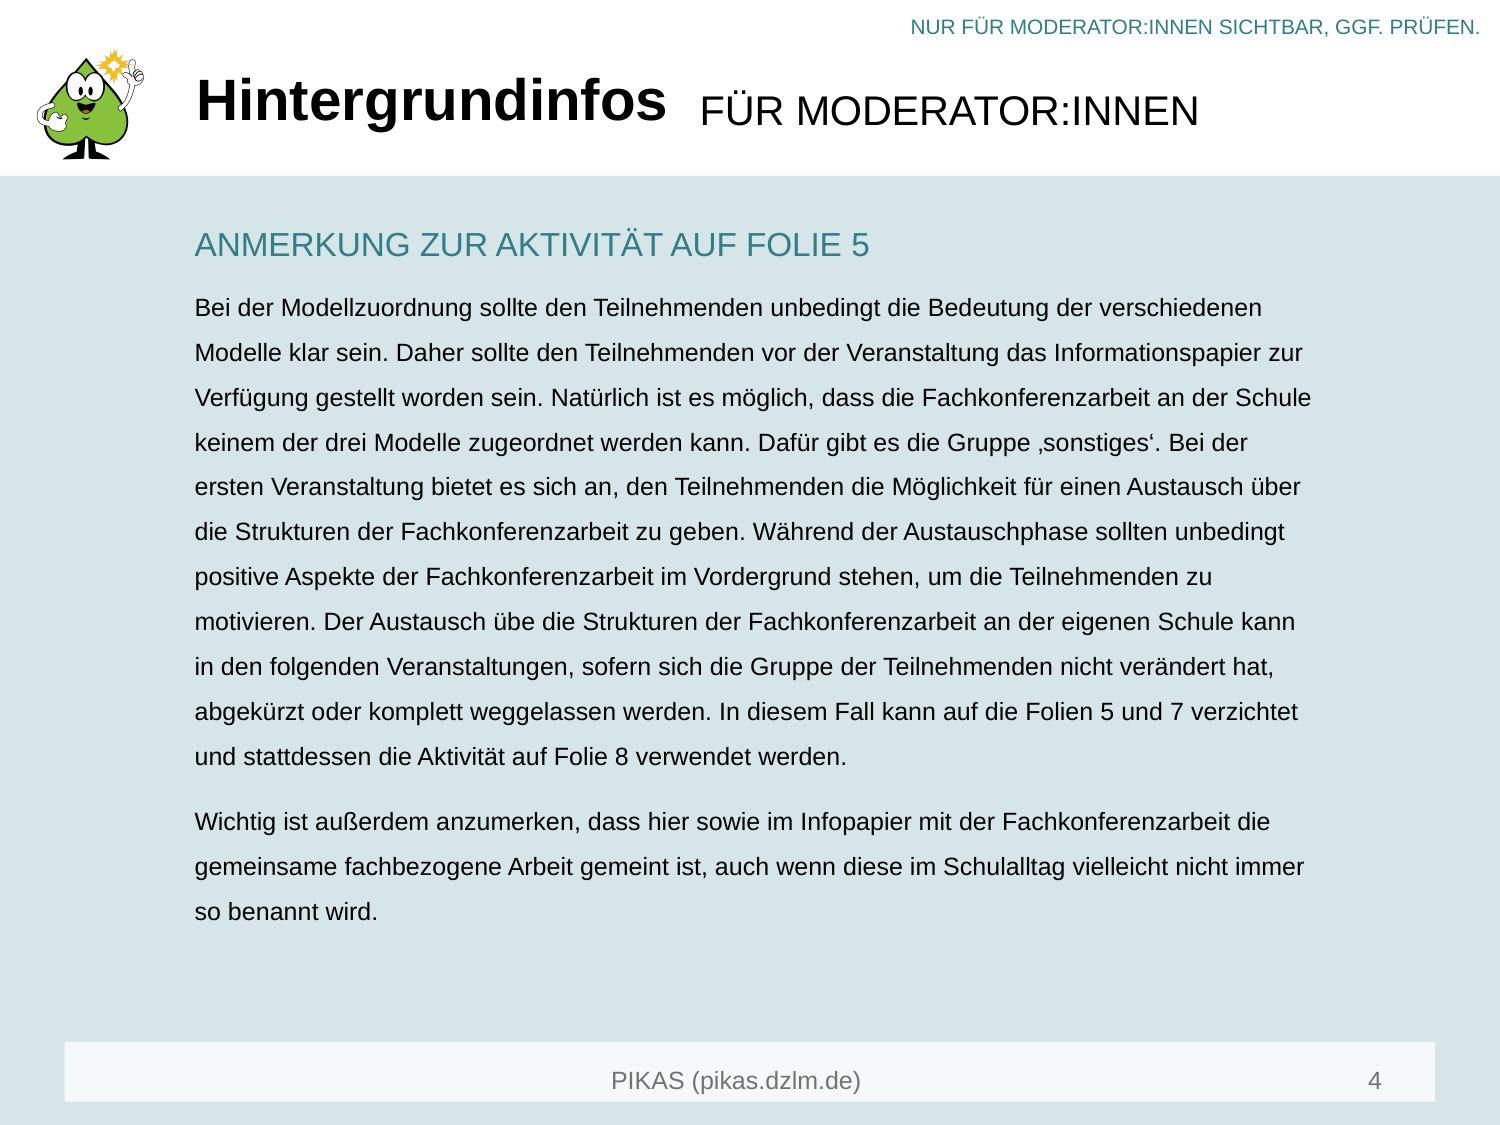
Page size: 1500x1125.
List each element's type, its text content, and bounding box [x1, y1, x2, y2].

slide_number [95, 1039, 433, 1105]
title Hintergrundinfos [179, 62, 696, 162]
list Bei der Modellzuordnung sollte den Teilnehmenden unbedingt die Bedeutung der verschiedenen Modelle klar sein. Daher sollte den Teilnehmenden vor der Veranstaltung das Informationspapier zur Verfügung gestellt worden sein. Natürlich ist es möglich, dass die Fachkonferenzarbeit an der Schule keinem der drei Modelle zugeordnet werden kann. Dafür gibt es die Gruppe ‚sonstiges‘. Bei der ersten Veranstaltung bietet es sich an, den Teilnehmenden die Möglichkeit für einen Austausch über die Strukturen der Fachkonferenzarbeit zu geben. Während der Austauschphase sollten unbedingt positive Aspekte der Fachkonferenzarbeit im Vordergrund stehen, um die Teilnehmenden zu motivieren. Der Austausch übe die Strukturen der Fachkonferenzarbeit an der eigenen Schule kann in den folgenden Veranstaltungen, sofern sich die Gruppe der Teilnehmenden nicht verändert hat, abgekürzt oder komplett weggelassen werden. In diesem Fall kann auf die Folien 5 und 7 verzichtet und stattdessen die Aktivität auf Folie 8 verwendet werden. Wichtig ist außerdem anzumerken, dass hier sowie im Infopapier mit der Fachkonferenzarbeit die gemeinsame fachbezogene Arbeit gemeint ist, auch wenn diese im Schulalltag vielleicht nicht immer so benannt wird. [179, 268, 1330, 1012]
list ANMERKUNG ZUR AKTIVITÄT AUF FOLIE 5 [179, 195, 1330, 268]
picture [19, 42, 161, 163]
slide_number 4 [1059, 1042, 1397, 1102]
